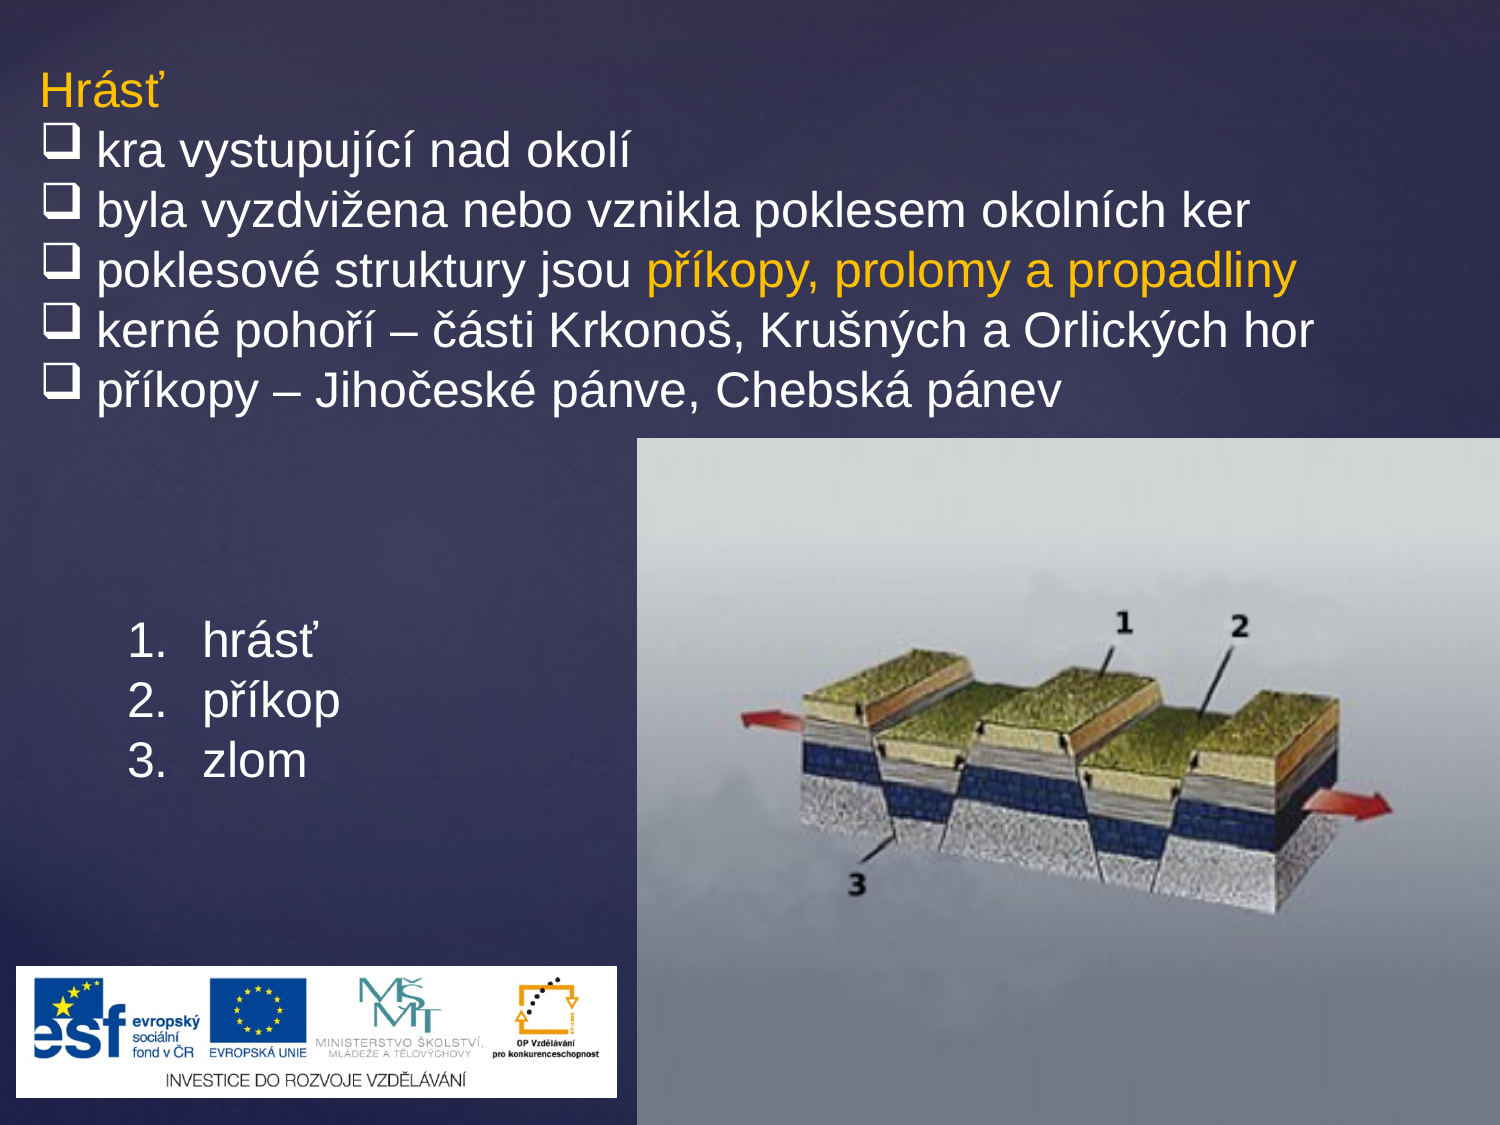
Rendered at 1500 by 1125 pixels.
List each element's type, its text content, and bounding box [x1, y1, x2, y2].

picture [16, 966, 618, 1098]
picture [636, 437, 1500, 1125]
text_box hrásť příkop zlom [112, 600, 626, 795]
text_box Hrásť kra vystupující nad okolí byla vyzdvižena nebo vznikla poklesem okolních ker poklesové struktury jsou příkopy, prolomy a propadliny kerné pohoří – části Krkonoš, Krušných a Orlických hor příkopy – Jihočeské pánve, Chebská pánev [24, 49, 1438, 425]
